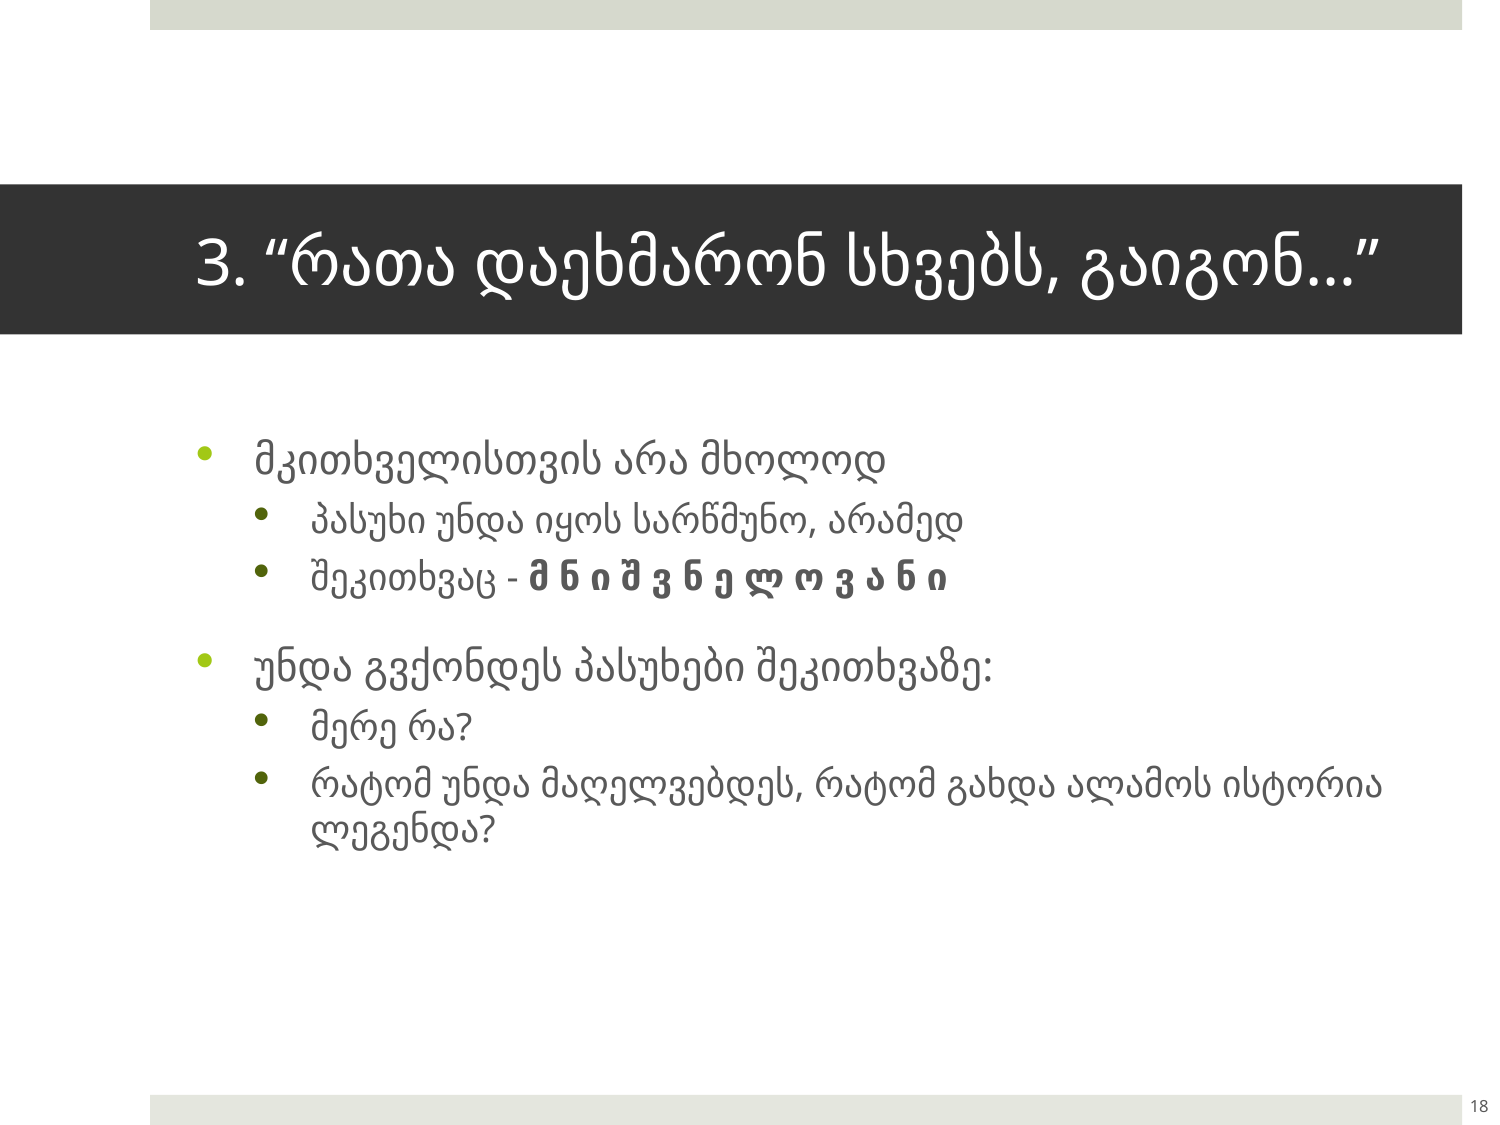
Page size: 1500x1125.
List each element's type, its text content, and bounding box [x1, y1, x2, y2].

slide_number 18 [1441, 1077, 1500, 1125]
list მკითხველისთვის არა მხოლოდ პასუხი უნდა იყოს სარწმუნო, არამედ შეკითხვაც - მ ნ ი შ ვ ნ ე ლ ო ვ ა ნ ი უნდა გვქონდეს პასუხები შეკითხვაზე: მერე რა? რატომ უნდა მაღელვებდეს, რატომ გახდა ალამოს ისტორია ლეგენდა? [182, 425, 1432, 1028]
title 3. “რათა დაეხმარონ სხვებს, გაიგონ…” [0, 184, 1463, 335]
